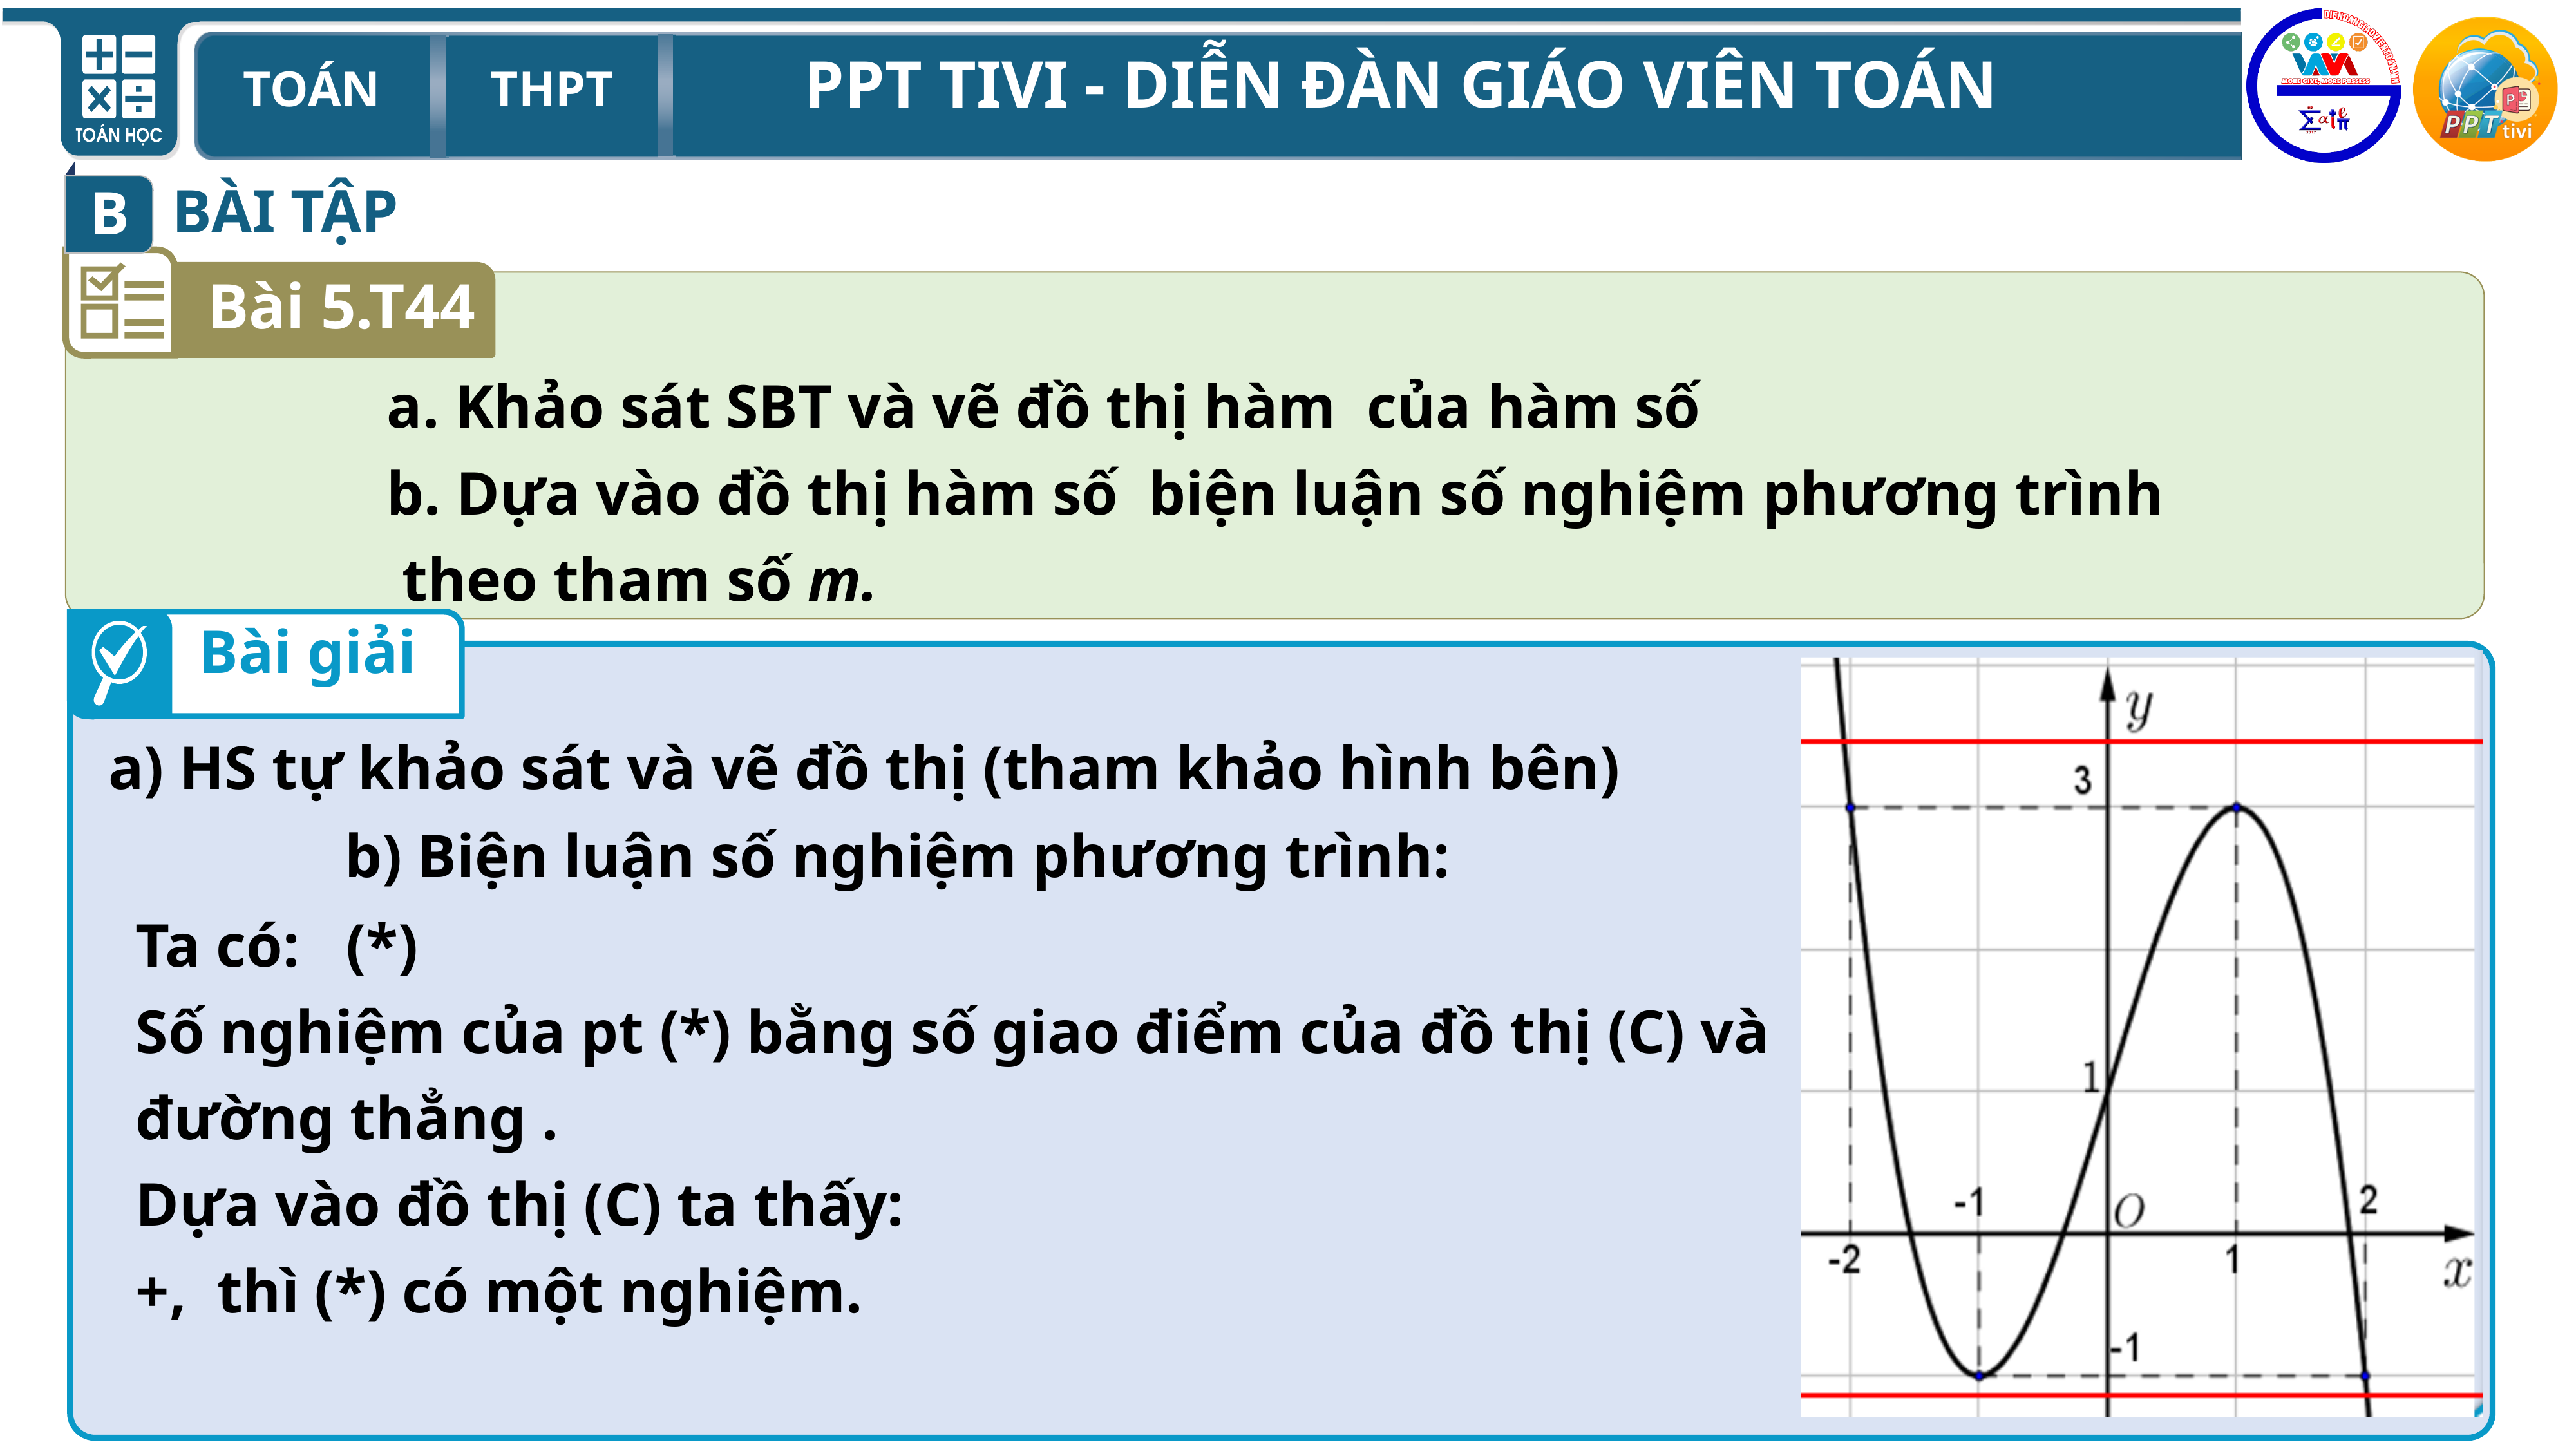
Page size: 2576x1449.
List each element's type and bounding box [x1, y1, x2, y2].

text_box [64, 160, 460, 254]
picture [2412, 16, 2558, 162]
text_box [70, 609, 2493, 1438]
picture [2246, 8, 2401, 163]
picture [2, 22, 2242, 160]
picture [1801, 650, 2483, 1417]
text_box [65, 249, 2485, 619]
